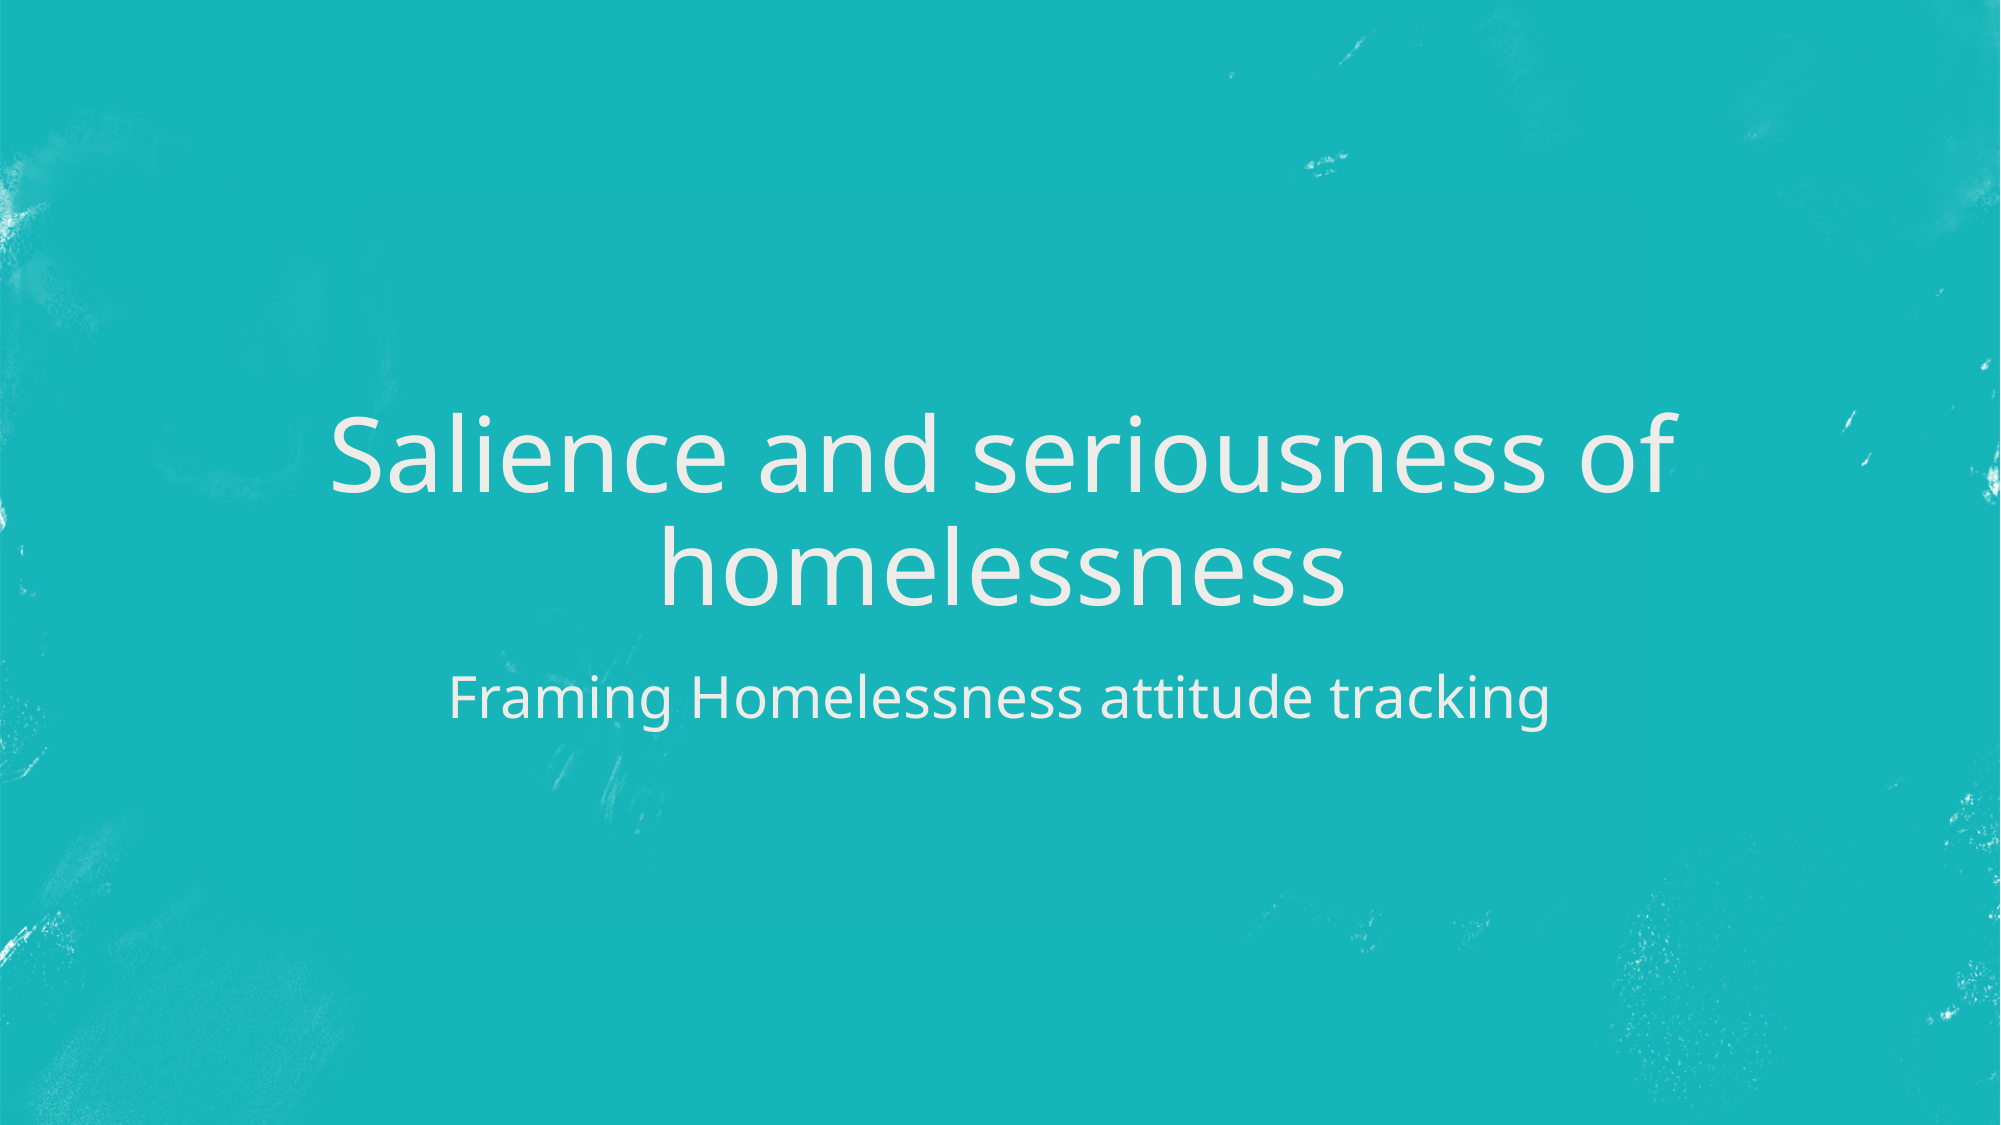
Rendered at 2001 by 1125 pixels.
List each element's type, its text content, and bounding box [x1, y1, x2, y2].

subtitle Framing Homelessness attitude tracking [71, 660, 1928, 725]
title Salience and seriousness of homelessness [74, 472, 1931, 559]
picture [0, 0, 2000, 1125]
